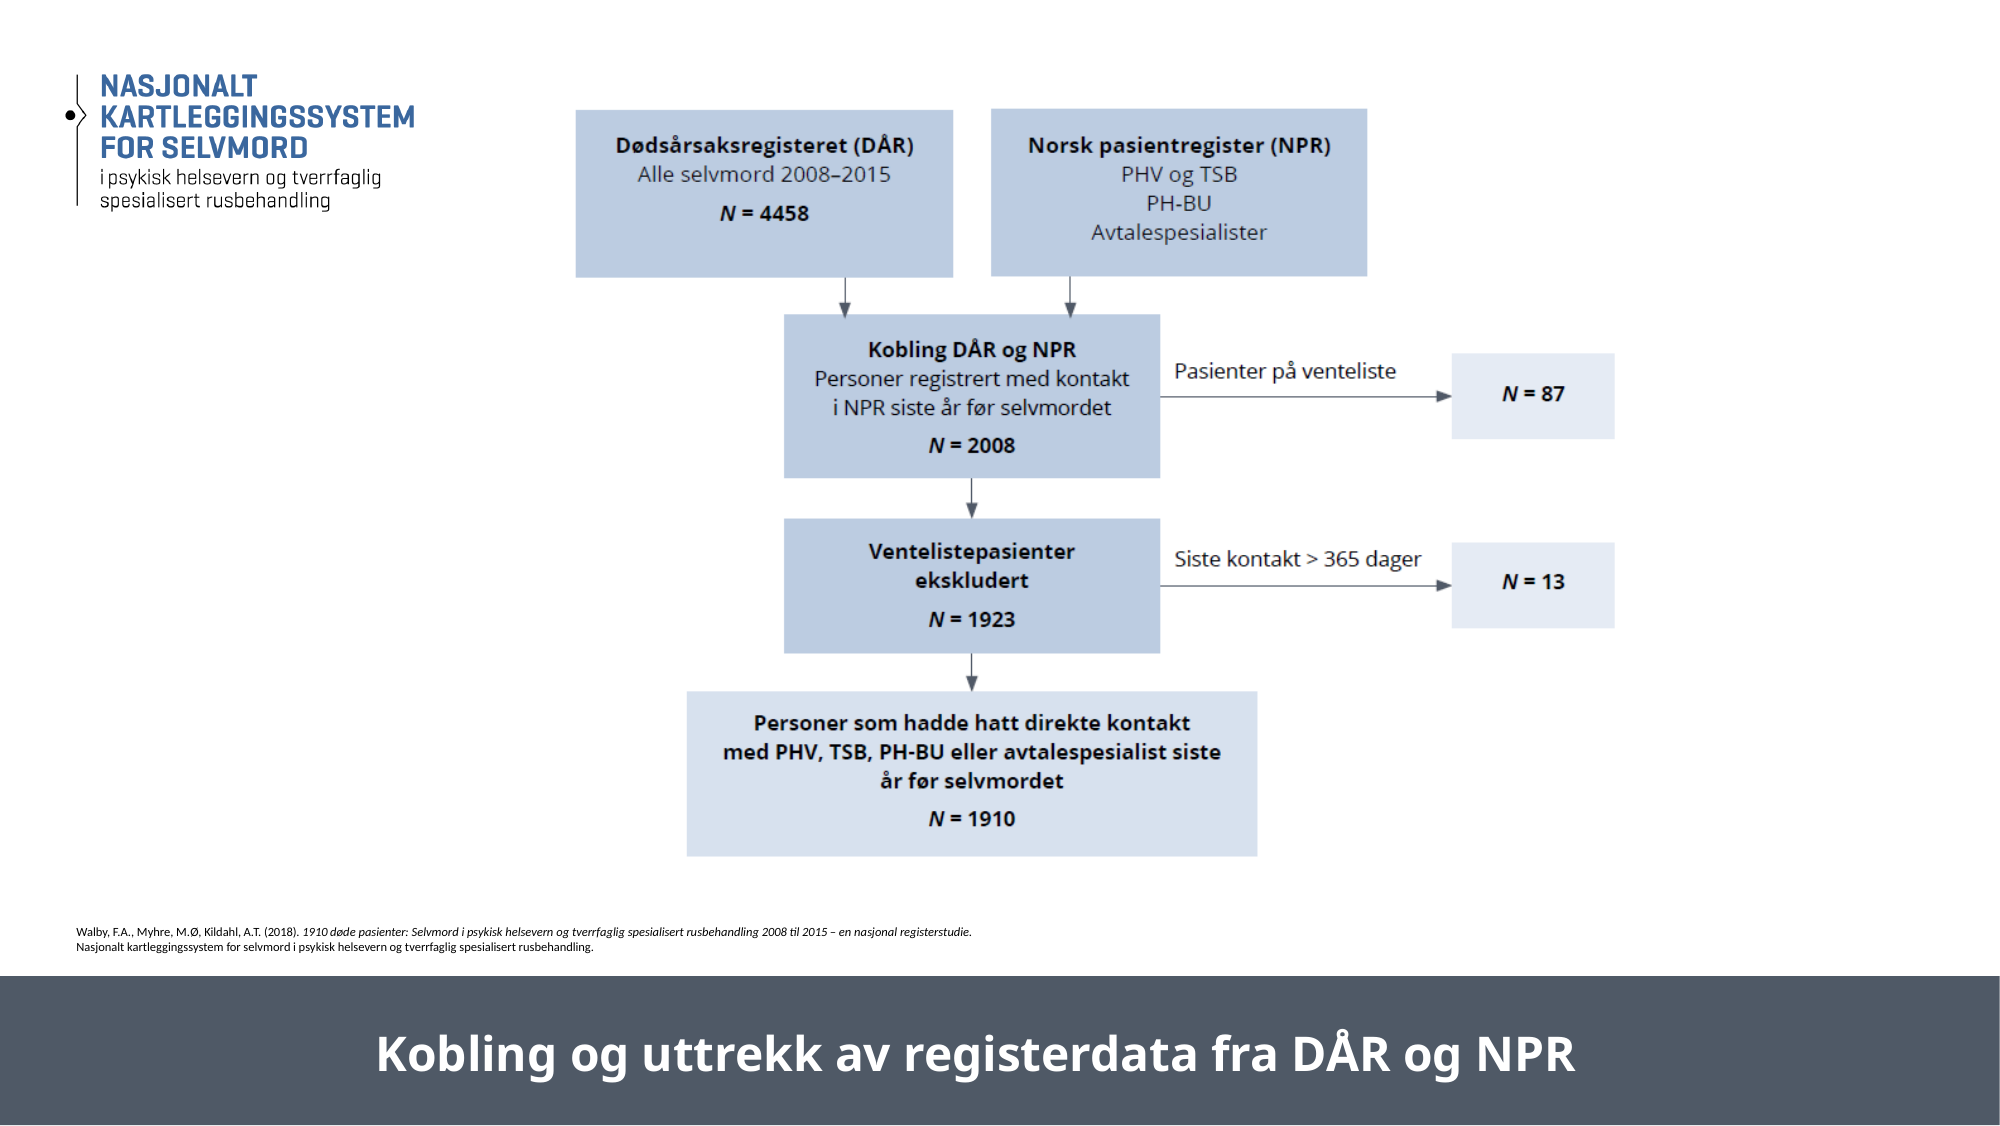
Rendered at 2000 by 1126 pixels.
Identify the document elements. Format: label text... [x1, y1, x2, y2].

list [562, 99, 1630, 869]
picture [58, 63, 420, 219]
text_box Walby, F.A., Myhre, M.Ø, Kildahl, A.T. (2018). 1910 døde pasienter: Selvmord i psykisk helsevern og tverrfaglig spesialisert rusbehandling 2008 til 2015 – en nasjonal registerstudie. Nasjonalt kartleggingssystem for selvmord i psykisk helsevern og tverrfaglig spesialisert rusbehandling. [61, 916, 1023, 962]
text_box Kobling og uttrekk av registerdata fra DÅR og NPR [267, 1013, 1685, 1094]
